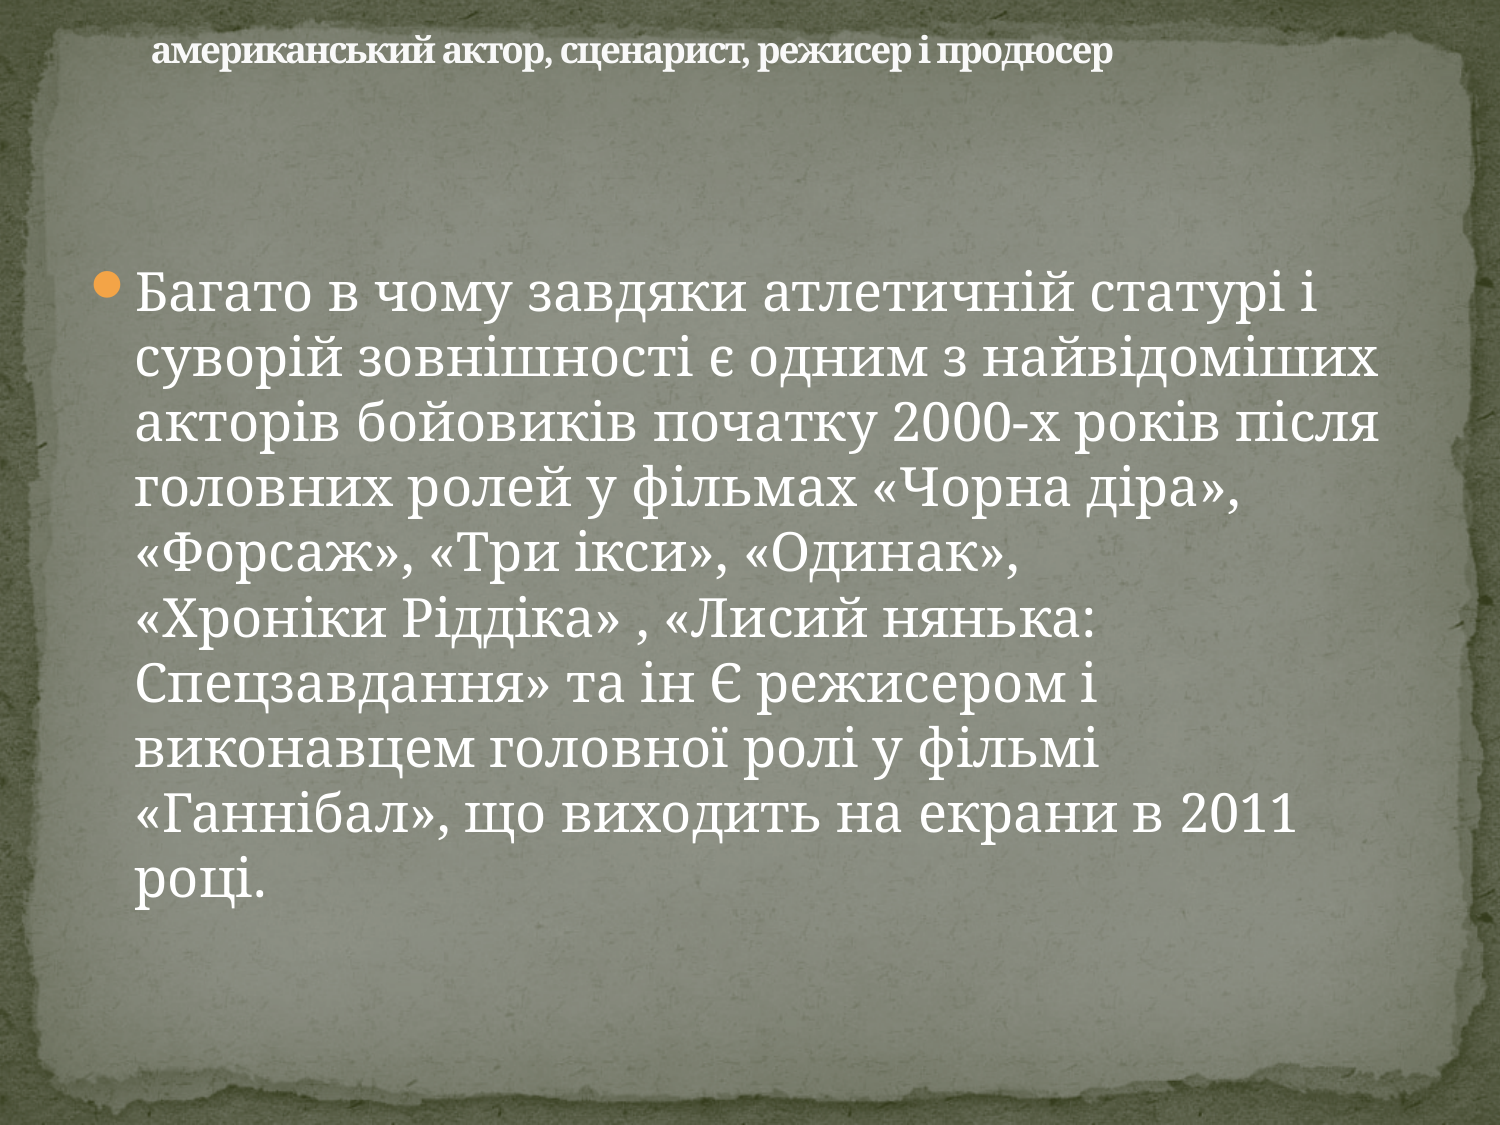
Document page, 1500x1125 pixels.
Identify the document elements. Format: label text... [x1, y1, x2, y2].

title американський актор, сценарист, режисер і продюсер [135, 0, 1411, 122]
list Багато в чому завдяки атлетичній статурі і суворій зовнішності є одним з найвідоміших акторів бойовиків початку 2000-х років після головних ролей у фільмах «Чорна діра», «Форсаж», «Три ікси», «Одинак», «Хроніки Ріддіка» , «Лисий нянька: Спецзавдання» та ін Є режисером і виконавцем головної ролі у фільмі «Ганнібал», що виходить на екрани в 2011 році. [75, 249, 1425, 1000]
